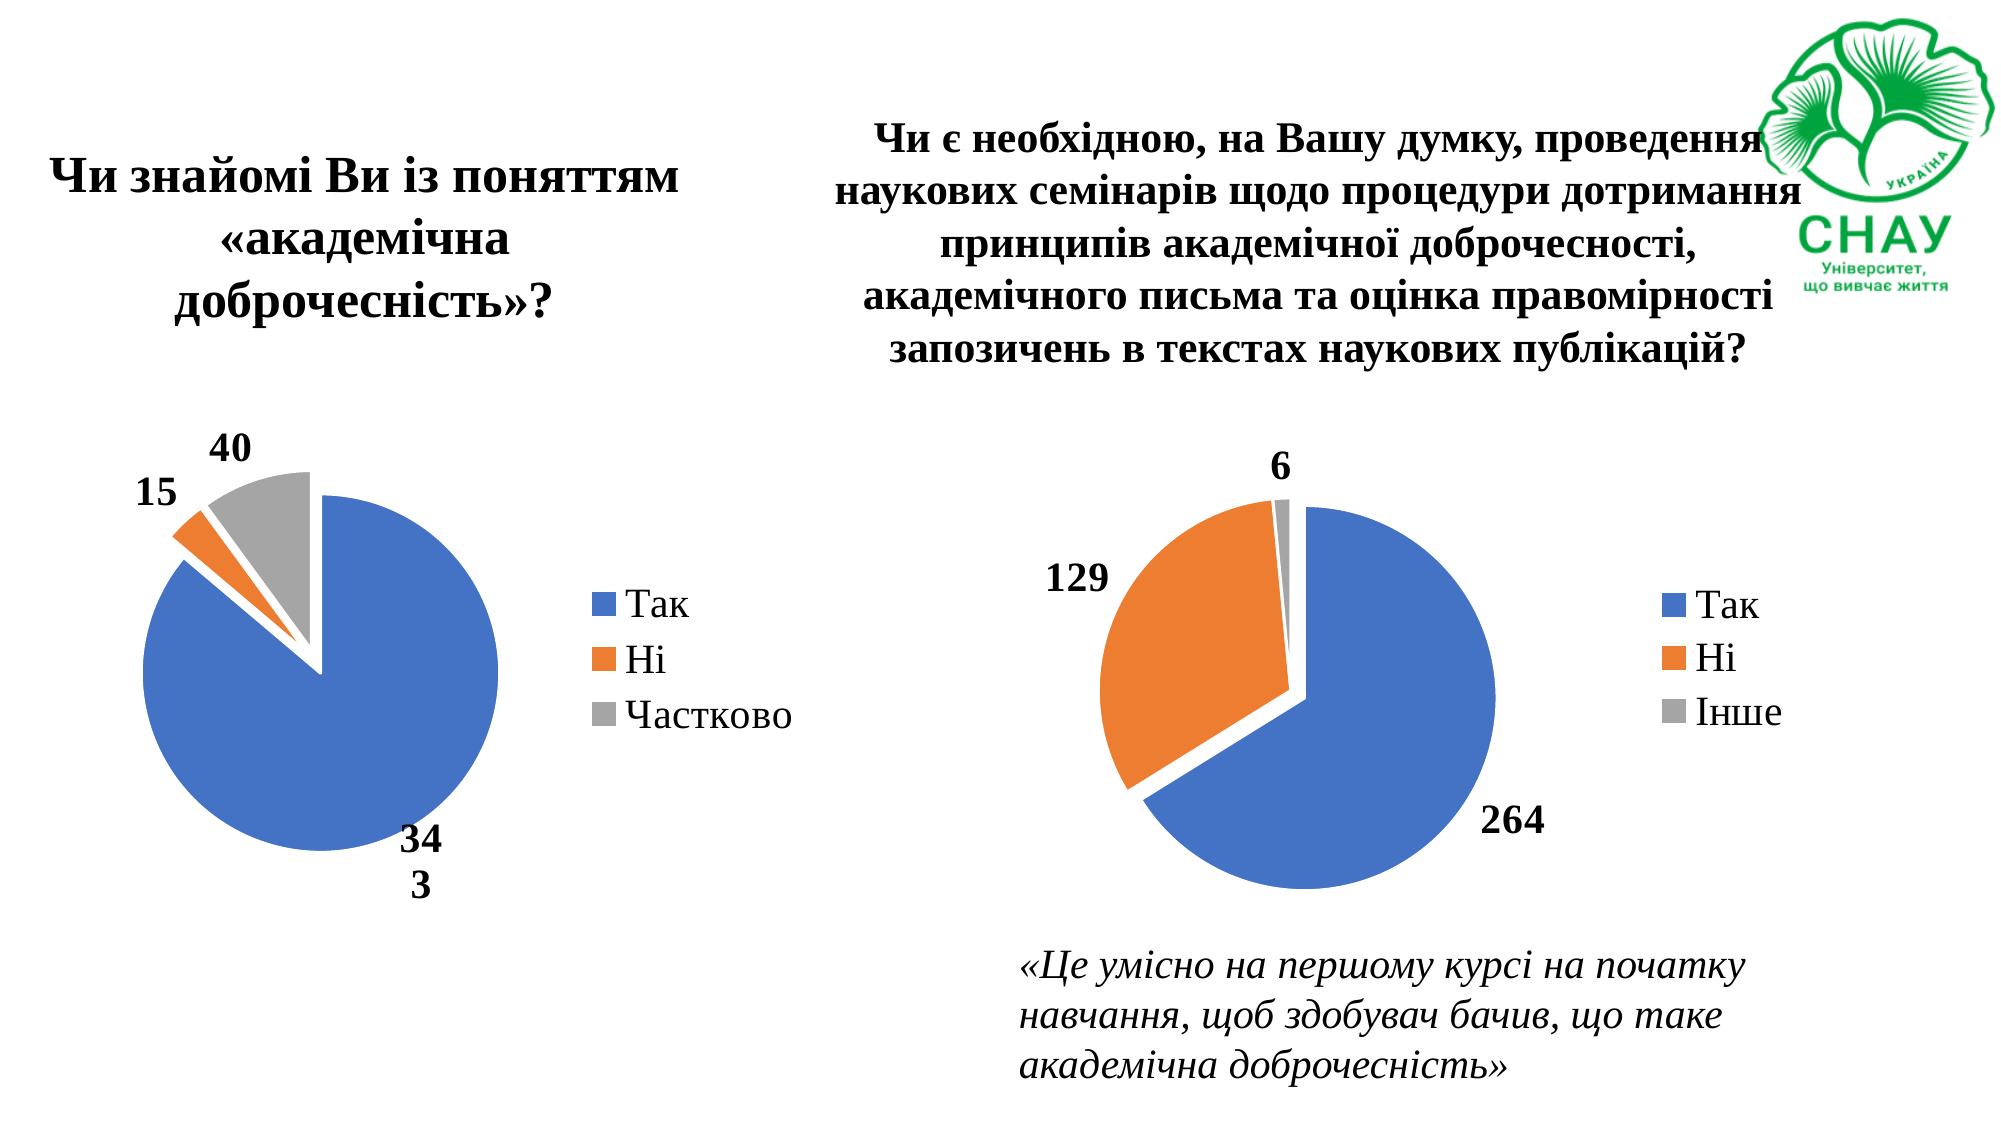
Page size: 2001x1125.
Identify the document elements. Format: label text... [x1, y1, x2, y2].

text_box Чи знайомі Ви із поняттям «академічна доброчесність»? [30, 132, 700, 336]
text_box «Це умісно на першому курсі на початку навчання, щоб здобувач бачив, що таке академічна доброчесність» [1004, 929, 1844, 1094]
text_box Чи є необхідною, на Вашу думку, проведення наукових семінарів щодо процедури дотримання принципів академічної доброчесності, академічного письма та оцінка правомірності запозичень в текстах наукових публікацій? [818, 101, 1819, 379]
chart [889, 424, 1860, 909]
picture [1751, 7, 2000, 309]
chart [44, 409, 821, 909]
